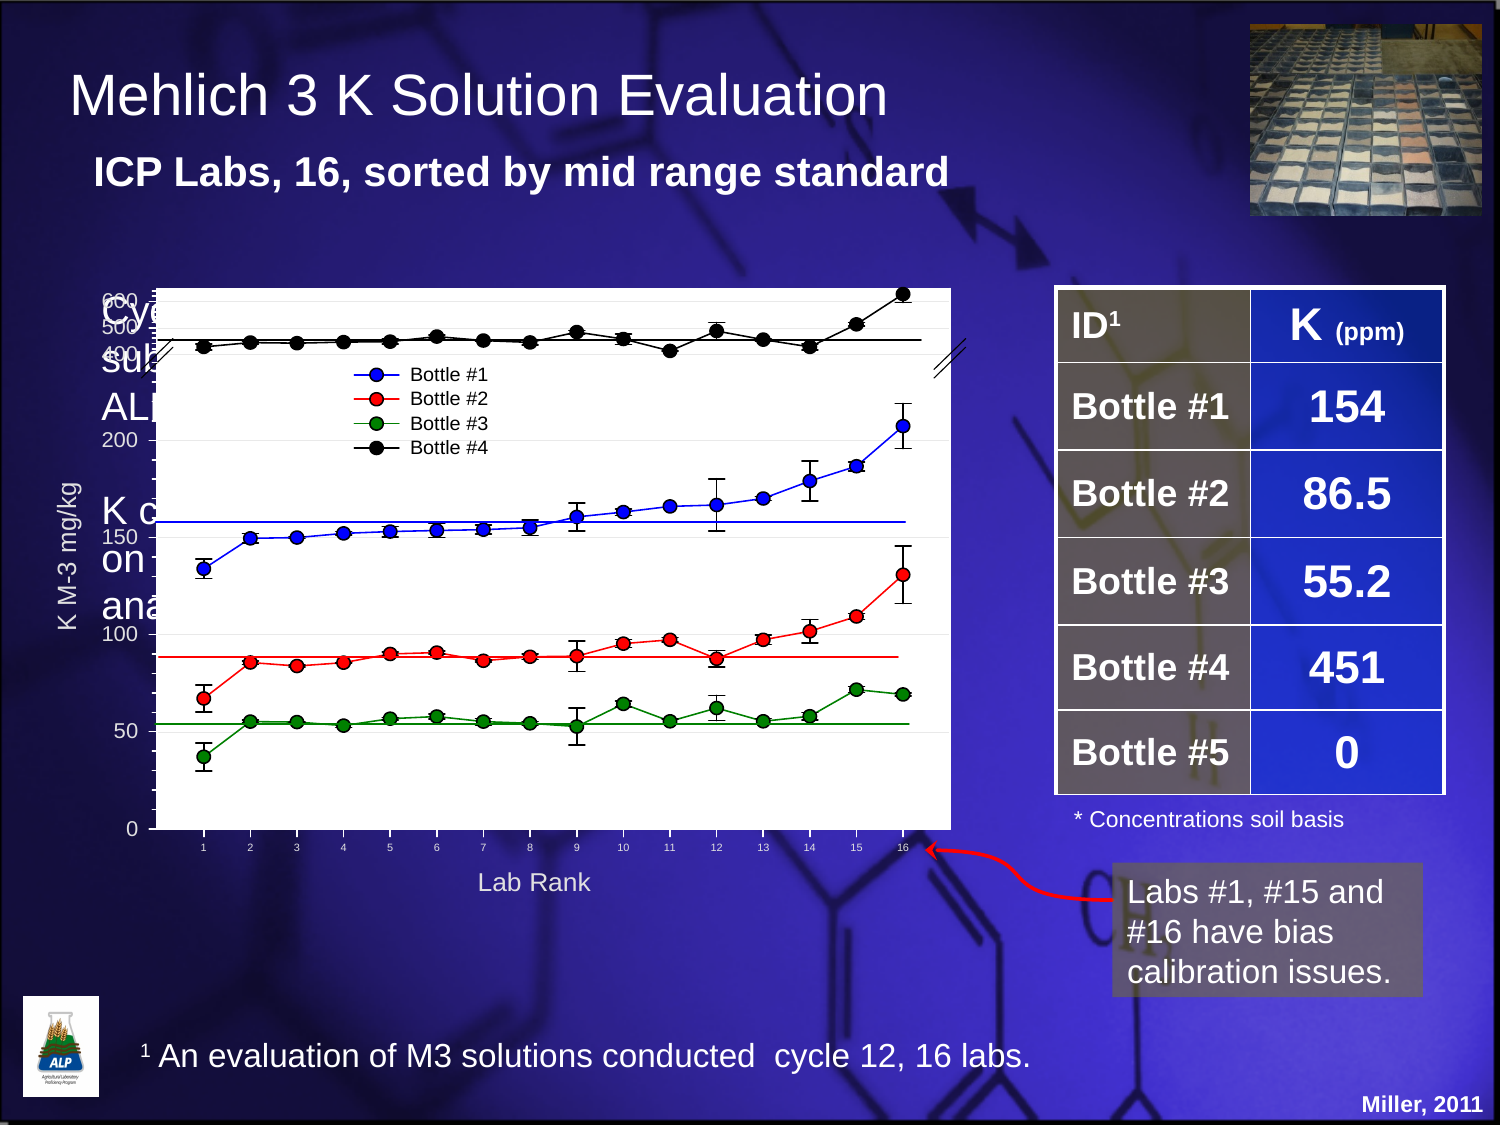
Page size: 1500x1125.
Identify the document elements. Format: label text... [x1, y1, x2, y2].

picture [0, 0, 1500, 1125]
text_box * Concentrations soil basis [1059, 797, 1360, 840]
text_box 1 An evaluation of M3 solutions conducted cycle 12, 16 labs. [125, 1024, 1063, 1082]
table_cell 154 [1251, 363, 1442, 449]
table_cell 451 [1251, 626, 1442, 709]
table_cell 86.5 [1251, 451, 1442, 537]
table_header ID1 [1058, 290, 1250, 362]
table_cell Bottle #3 [1058, 538, 1250, 624]
table_cell 55.2 [1251, 538, 1442, 624]
table_cell 0 [1251, 711, 1442, 794]
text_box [924, 849, 1424, 1000]
table_header K (ppm) [1251, 290, 1442, 362]
text_box ICP Labs, 16, sorted by mid range standard [78, 137, 966, 203]
table_cell Bottle #1 [1058, 363, 1250, 449]
text_box Mehlich 3 K Solution Evaluation [54, 50, 906, 135]
table_cell Bottle #4 [1058, 626, 1250, 709]
table_cell Bottle #2 [1058, 451, 1250, 537]
table_cell Bottle #5 [1058, 711, 1250, 794]
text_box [45, 243, 997, 901]
text_box Miller, 2011 [1346, 1082, 1499, 1125]
